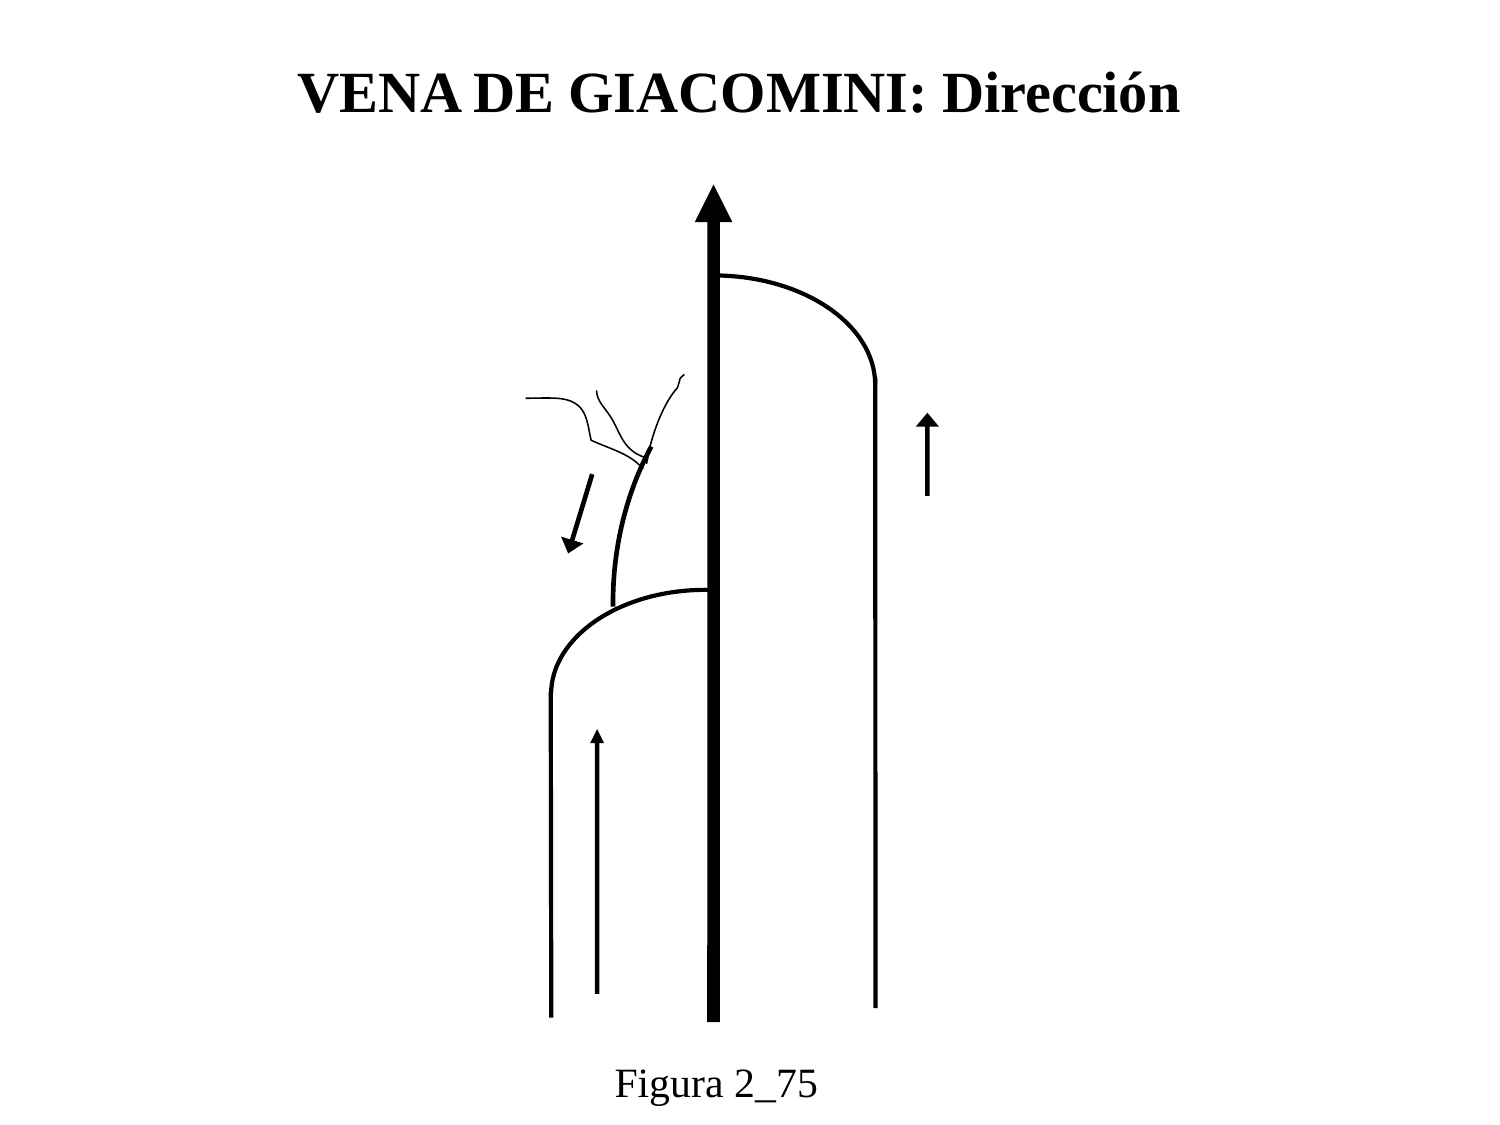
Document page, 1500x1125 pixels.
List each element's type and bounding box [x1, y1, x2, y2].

text_box [917, 412, 938, 496]
text_box [561, 474, 593, 554]
text_box [590, 729, 604, 994]
text_box [525, 184, 876, 1023]
text_box [599, 1047, 834, 1113]
text_box [282, 46, 1196, 132]
